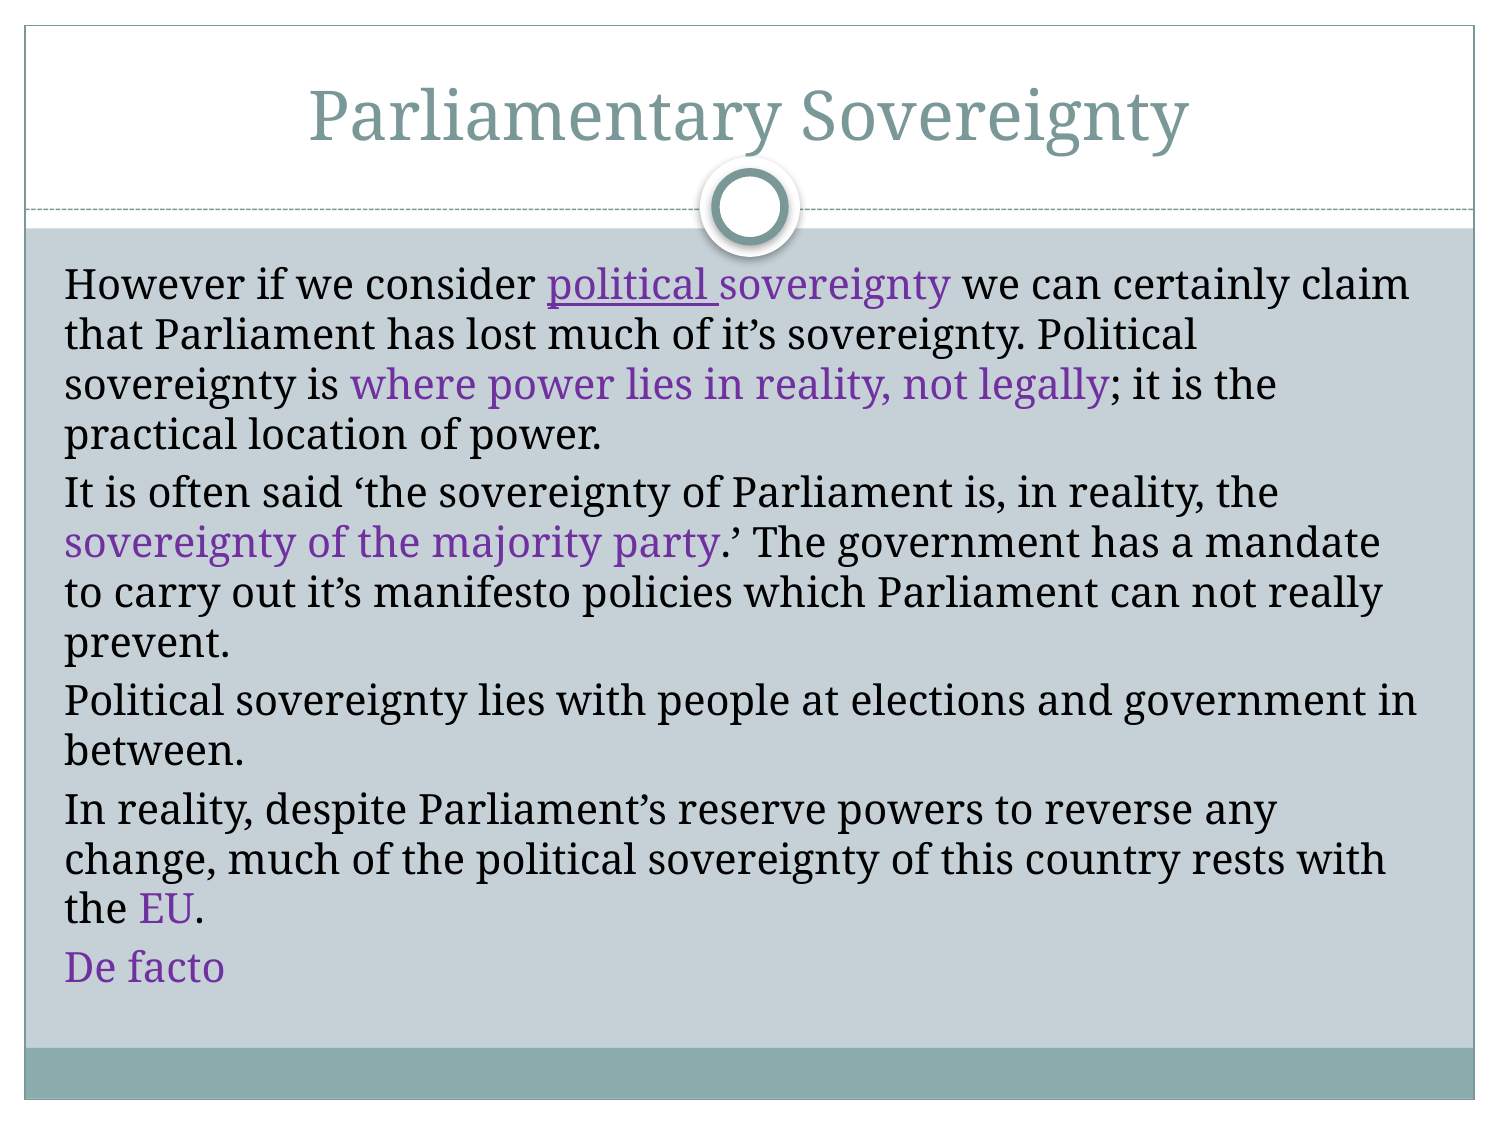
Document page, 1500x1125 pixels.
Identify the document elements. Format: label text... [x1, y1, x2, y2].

list However if we consider political sovereignty we can certainly claim that Parliament has lost much of it’s sovereignty. Political sovereignty is where power lies in reality, not legally; it is the practical location of power. It is often said ‘the sovereignty of Parliament is, in reality, the sovereignty of the majority party.’ The government has a mandate to carry out it’s manifesto policies which Parliament can not really prevent. Political sovereignty lies with people at elections and government in between. In reality, despite Parliament’s reserve powers to reverse any change, much of the political sovereignty of this country rests with the EU. De facto [49, 250, 1445, 1001]
title Parliamentary Sovereignty [49, 37, 1450, 162]
